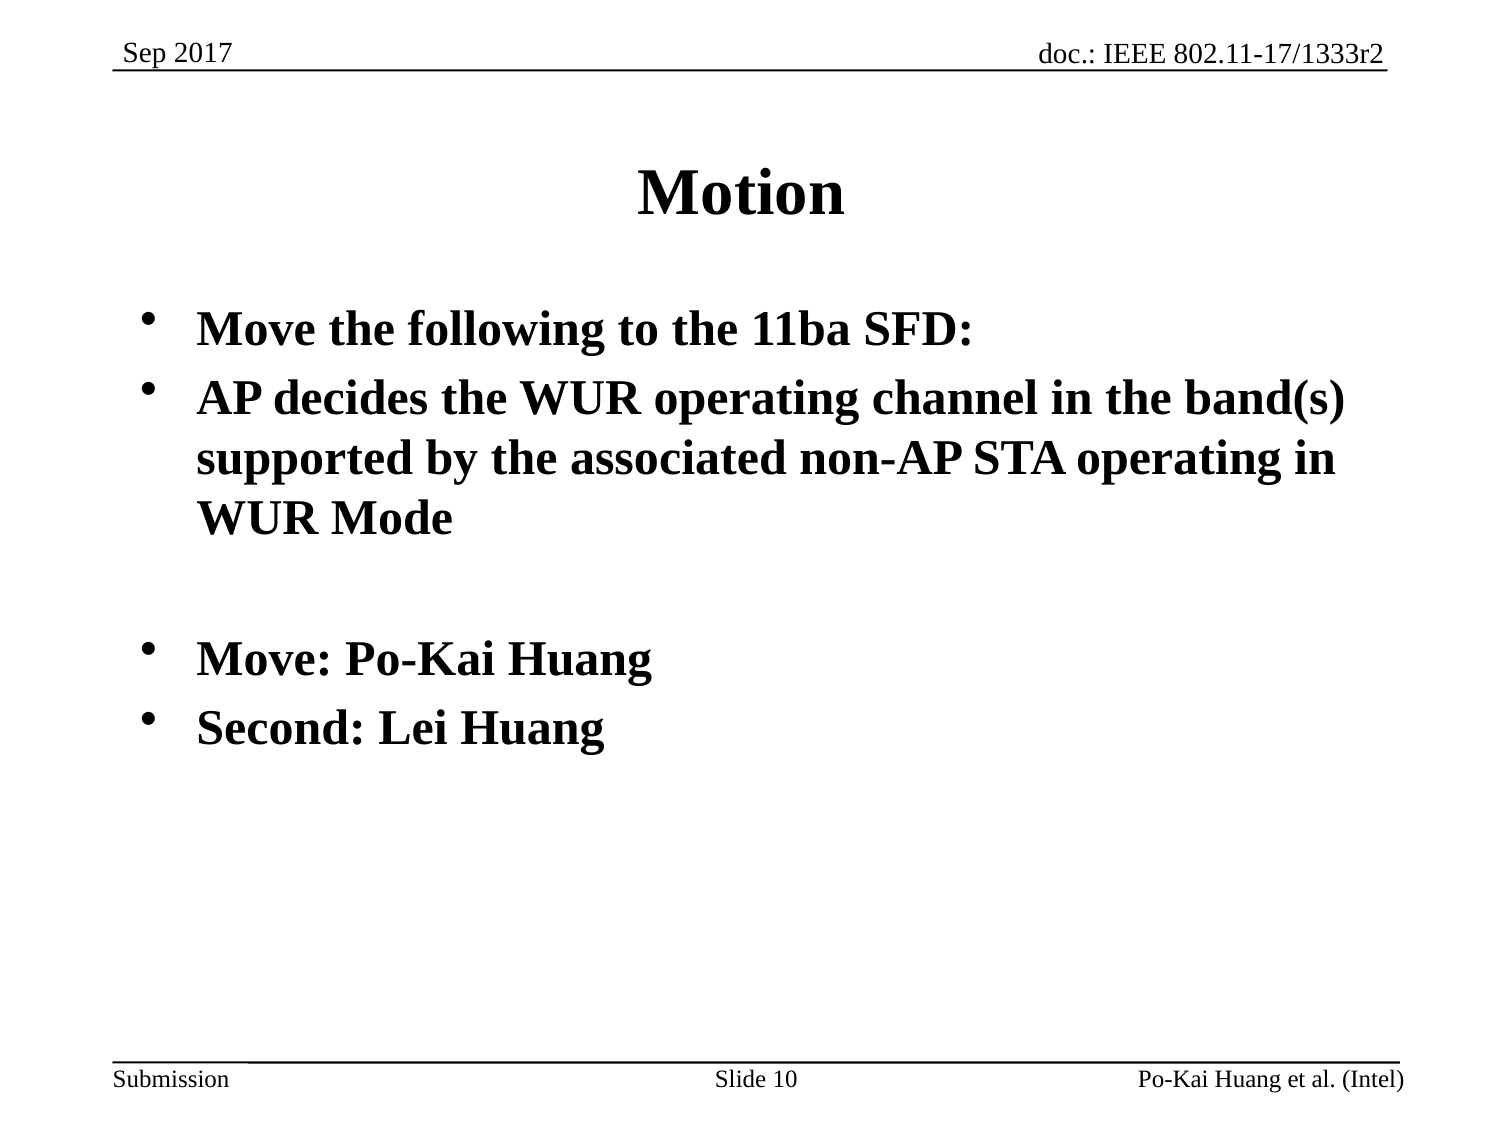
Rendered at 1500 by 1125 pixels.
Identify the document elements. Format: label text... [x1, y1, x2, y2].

title Motion [112, 99, 1388, 276]
list Move the following to the 11ba SFD: AP decides the WUR operating channel in the band(s) supported by the associated non-AP STA operating in WUR Mode Move: Po-Kai Huang Second: Lei Huang [124, 287, 1401, 963]
slide_number Slide 10 [712, 1062, 800, 1093]
footer Po-Kai Huang et al. (Intel) [1134, 1062, 1405, 1093]
